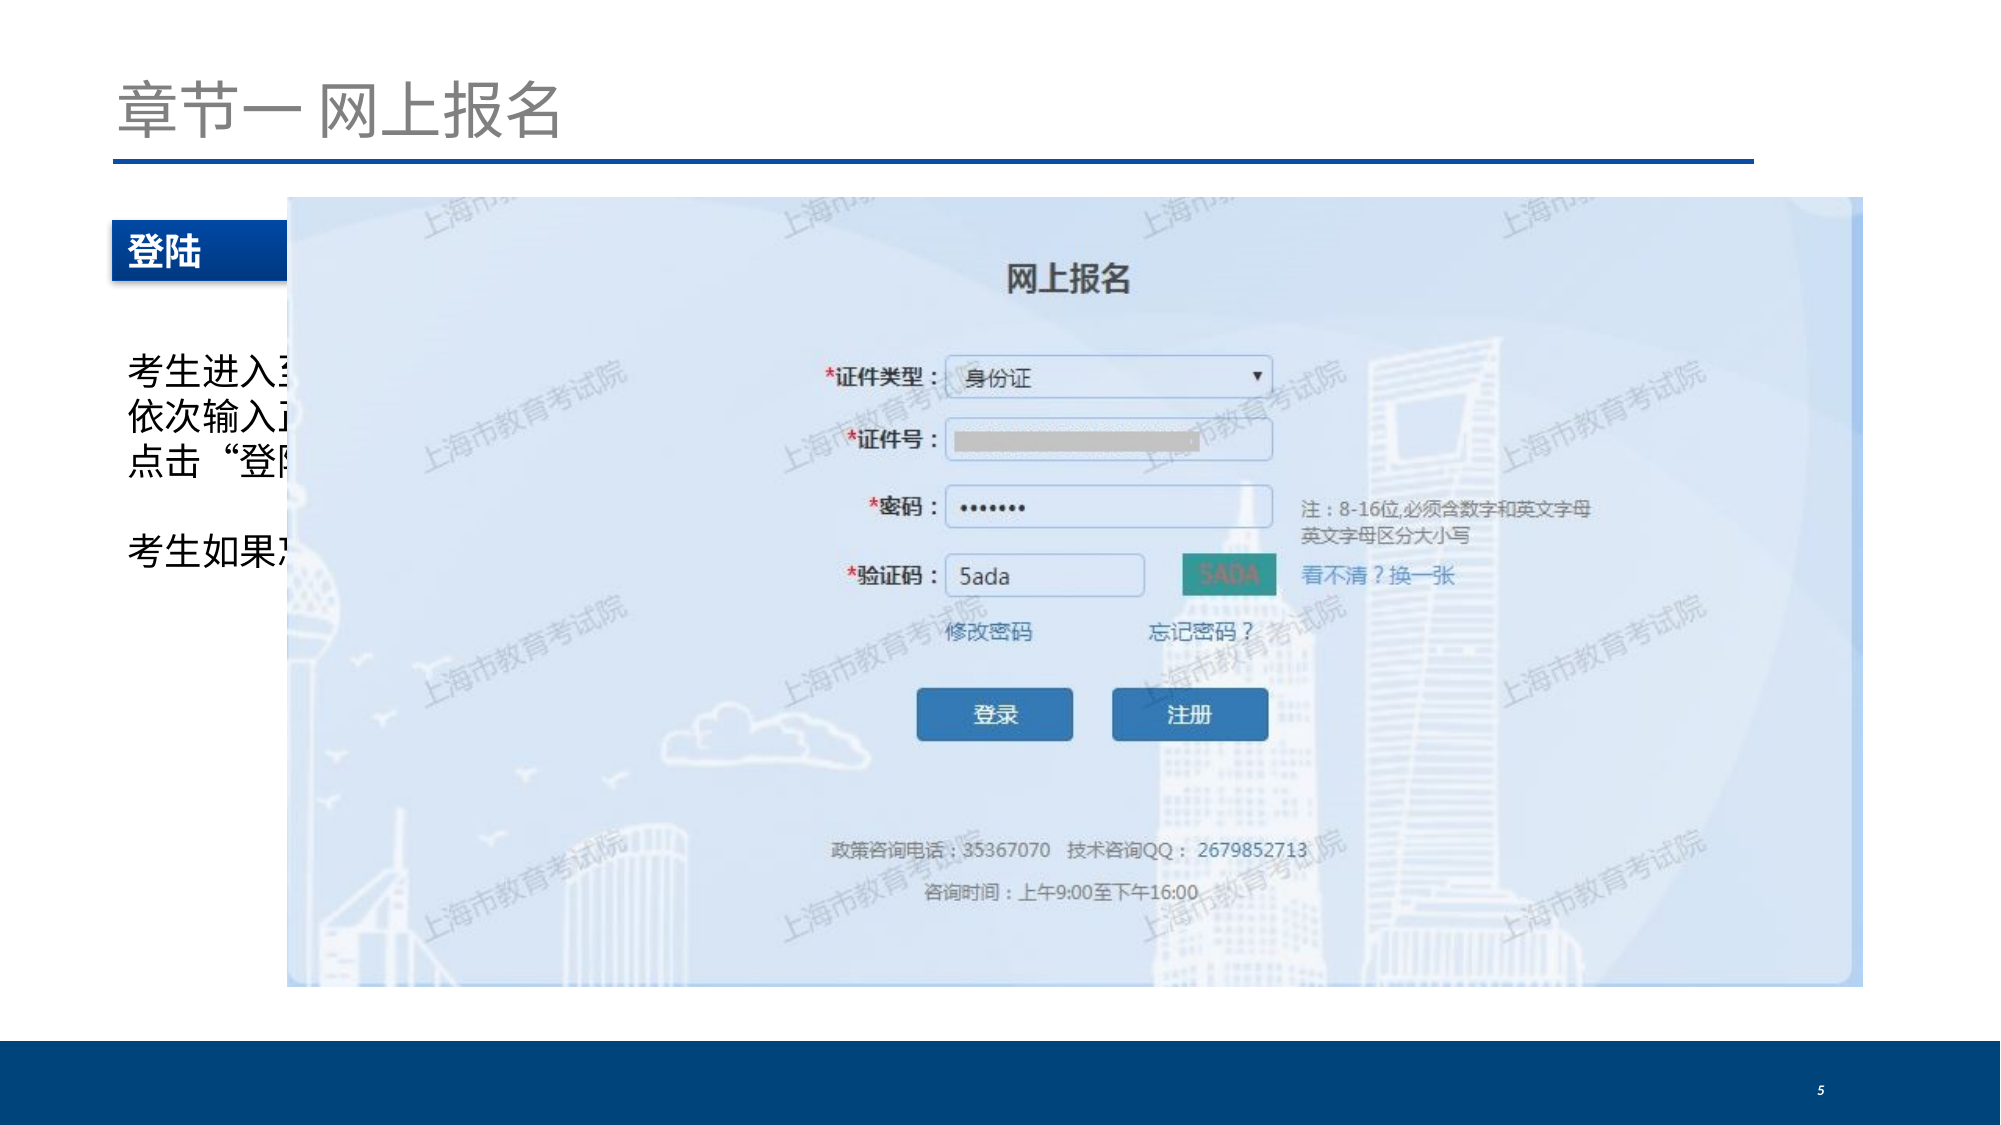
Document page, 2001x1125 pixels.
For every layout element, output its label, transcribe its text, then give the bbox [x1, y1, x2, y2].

text_box 考生进入至登陆页面，选择“证件类型”； 依次输入正确的“证件号”、“密码”和“图形验证码”后； 点击“登陆”按钮。 考生如果忘记密码，可以通过页面上的“忘记密码”功能，进行重置。 [112, 340, 282, 581]
slide_number 5 [1624, 1059, 1840, 1120]
text_box 登陆 [112, 220, 282, 281]
title 章节一 网上报名 [100, 25, 1640, 155]
picture [287, 196, 1863, 987]
